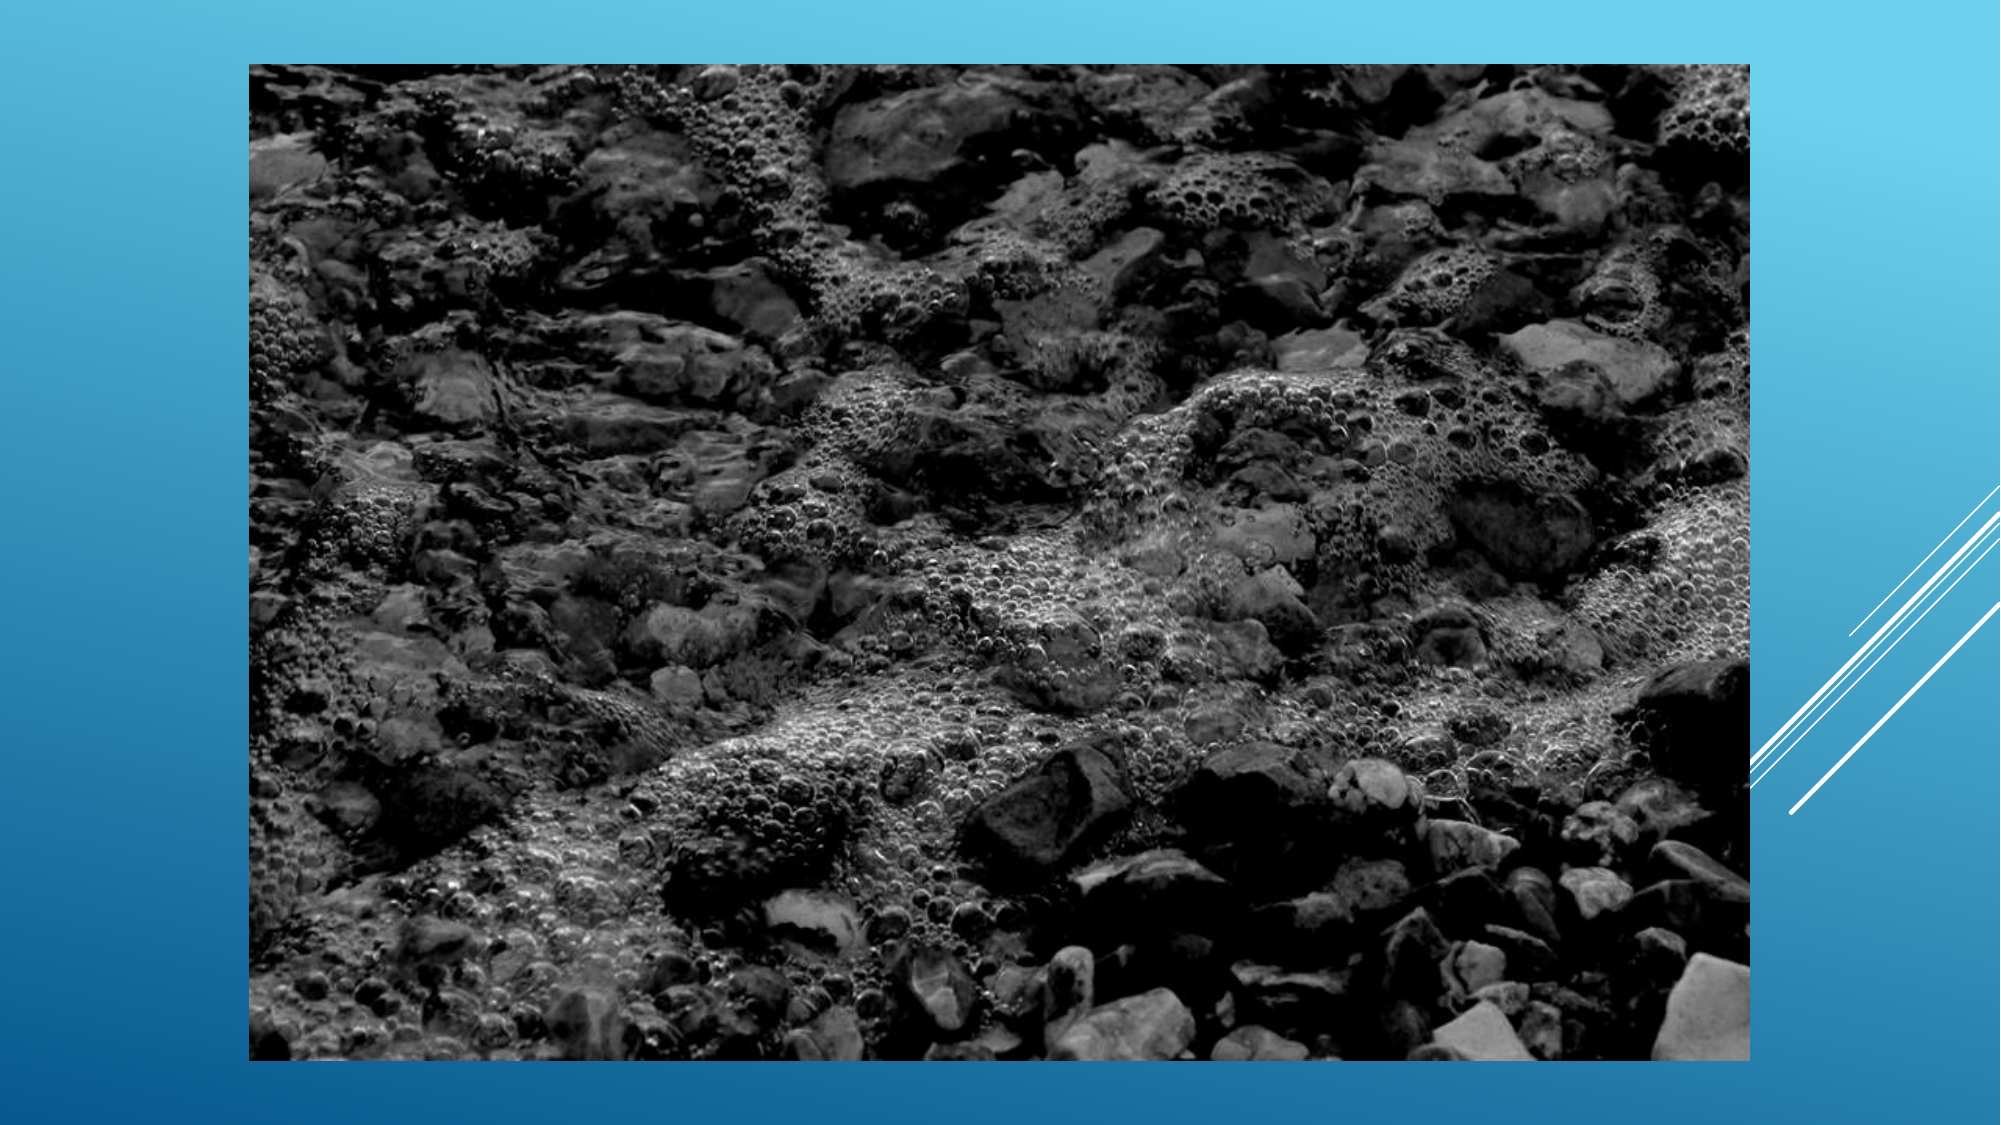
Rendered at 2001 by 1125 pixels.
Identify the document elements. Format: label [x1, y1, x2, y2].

picture [249, 64, 1751, 1061]
